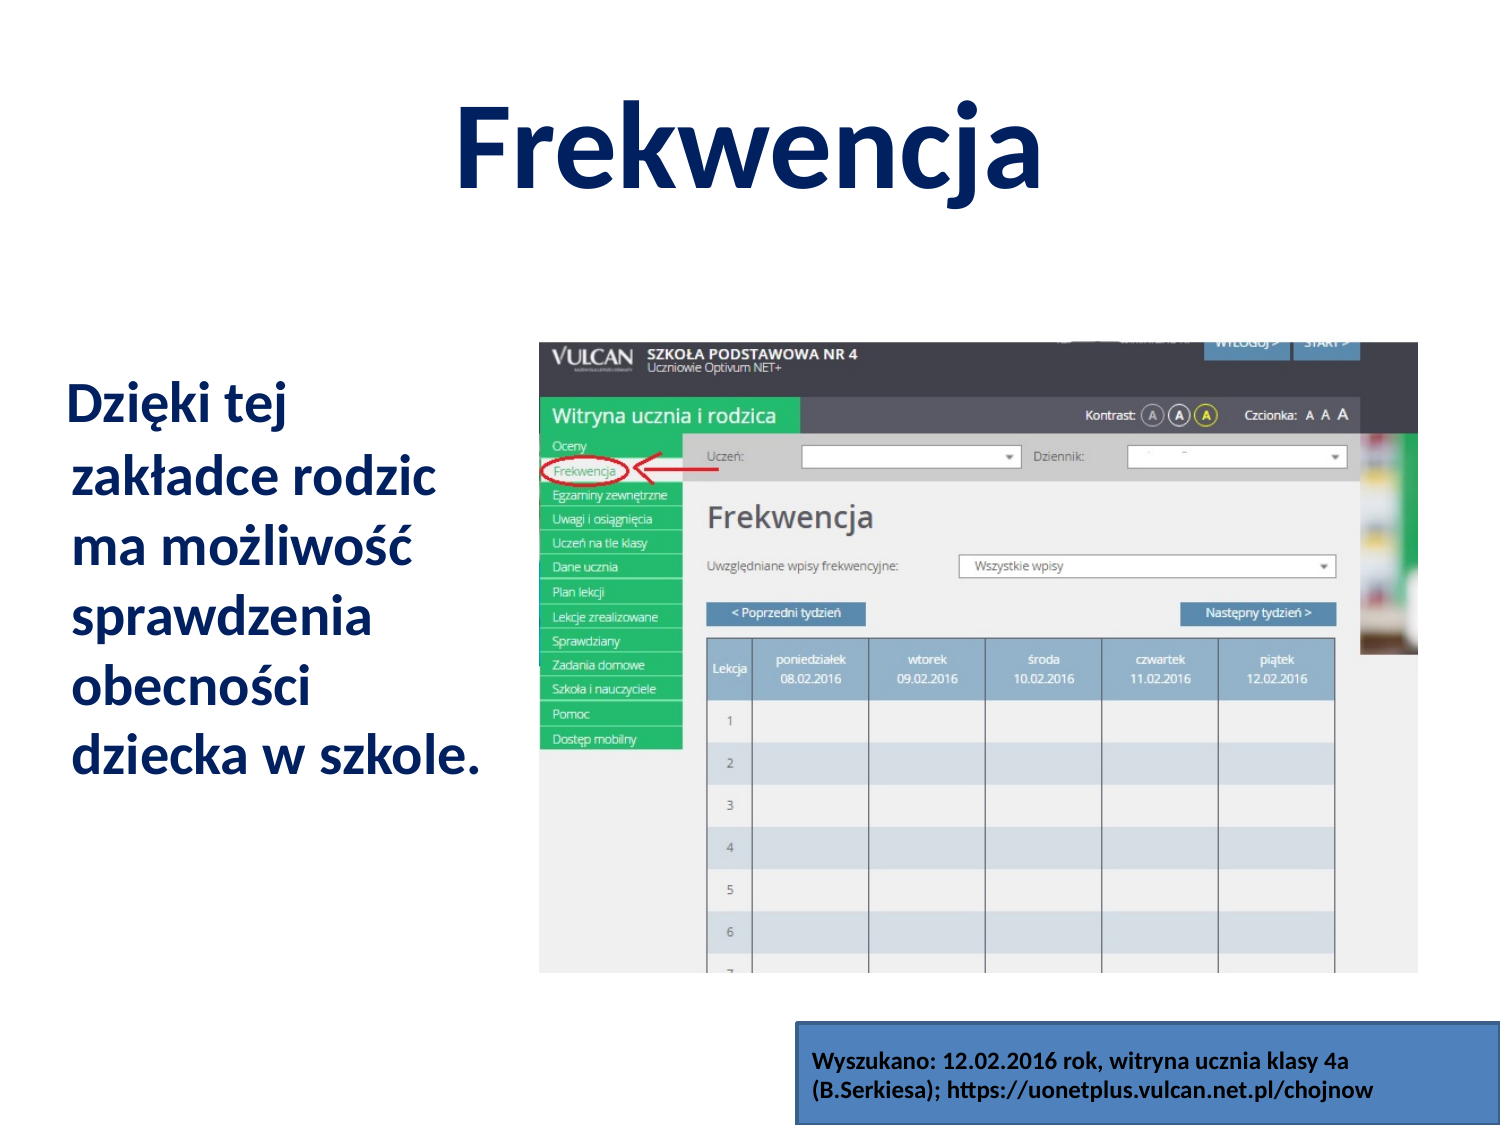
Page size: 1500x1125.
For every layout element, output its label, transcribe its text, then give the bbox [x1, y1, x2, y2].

text_box Wyszukano: 12.02.2016 rok, witryna ucznia klasy 4a (B.Serkiesa); https://uonetplus.vulcan.net.pl/chojnow [795, 1021, 1500, 1125]
list Dzięki tej zakładce rodzic ma możliwość sprawdzenia obecności dziecka w szkole. [0, 339, 504, 973]
title Frekwencja [75, 45, 1425, 233]
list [538, 210, 1419, 973]
